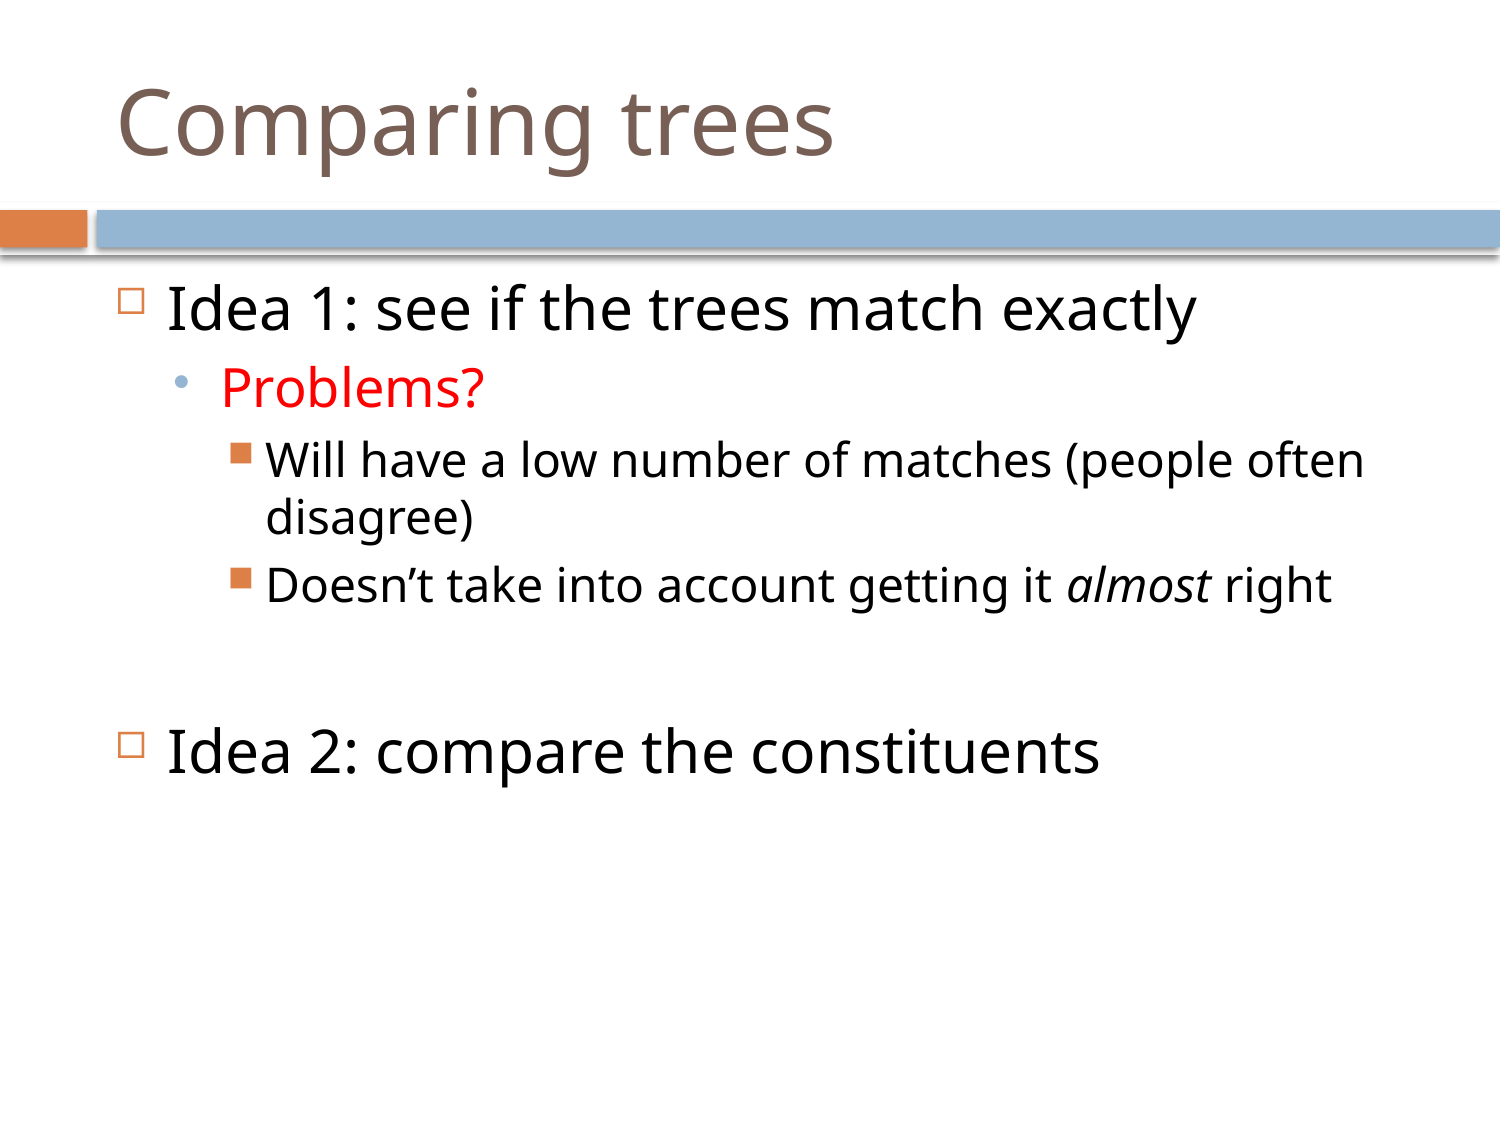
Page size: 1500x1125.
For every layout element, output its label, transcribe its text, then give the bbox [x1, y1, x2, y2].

list Idea 1: see if the trees match exactly Problems? Will have a low number of matches (people often disagree) Doesn’t take into account getting it almost right Idea 2: compare the constituents [100, 262, 1438, 1000]
title Comparing trees [100, 37, 1438, 200]
